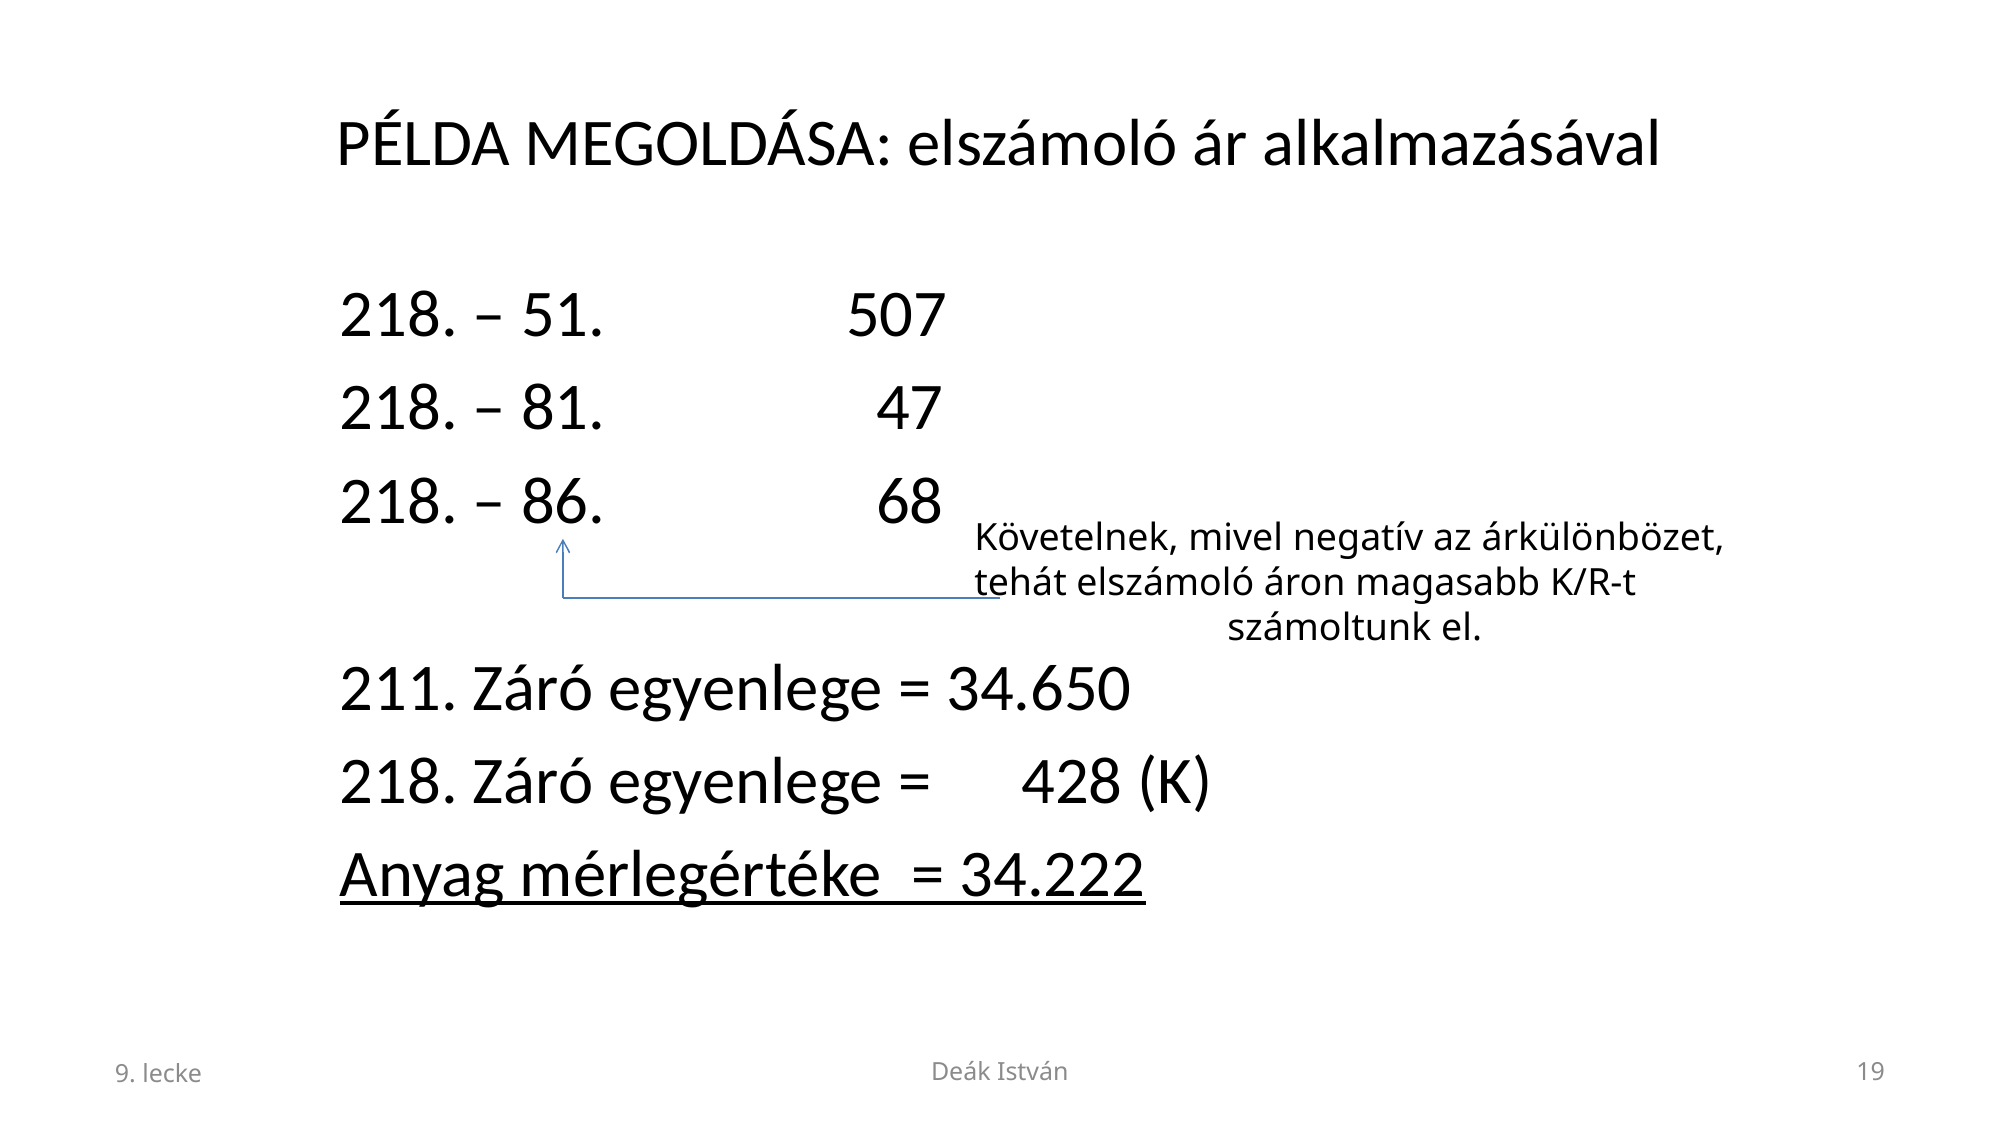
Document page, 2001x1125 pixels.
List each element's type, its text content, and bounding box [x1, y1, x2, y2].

footer Deák István [683, 1042, 1317, 1103]
text_box Követelnek, mivel negatív az árkülönbözet, tehát elszámoló áron magasabb K/R-t számoltunk el. [959, 505, 1750, 656]
slide_number 9. lecke [99, 1042, 567, 1103]
title PÉLDA MEGOLDÁSA: elszámoló ár alkalmazásával [99, 45, 1900, 233]
list 218. – 51. 507 218. – 81. 47 218. – 86. 68 211. Záró egyenlege = 34.650 218. Záró egyenlege = 428 (K) Anyag mérlegértéke = 34.222 [324, 262, 1675, 1083]
slide_number 19 [1433, 1042, 1900, 1103]
